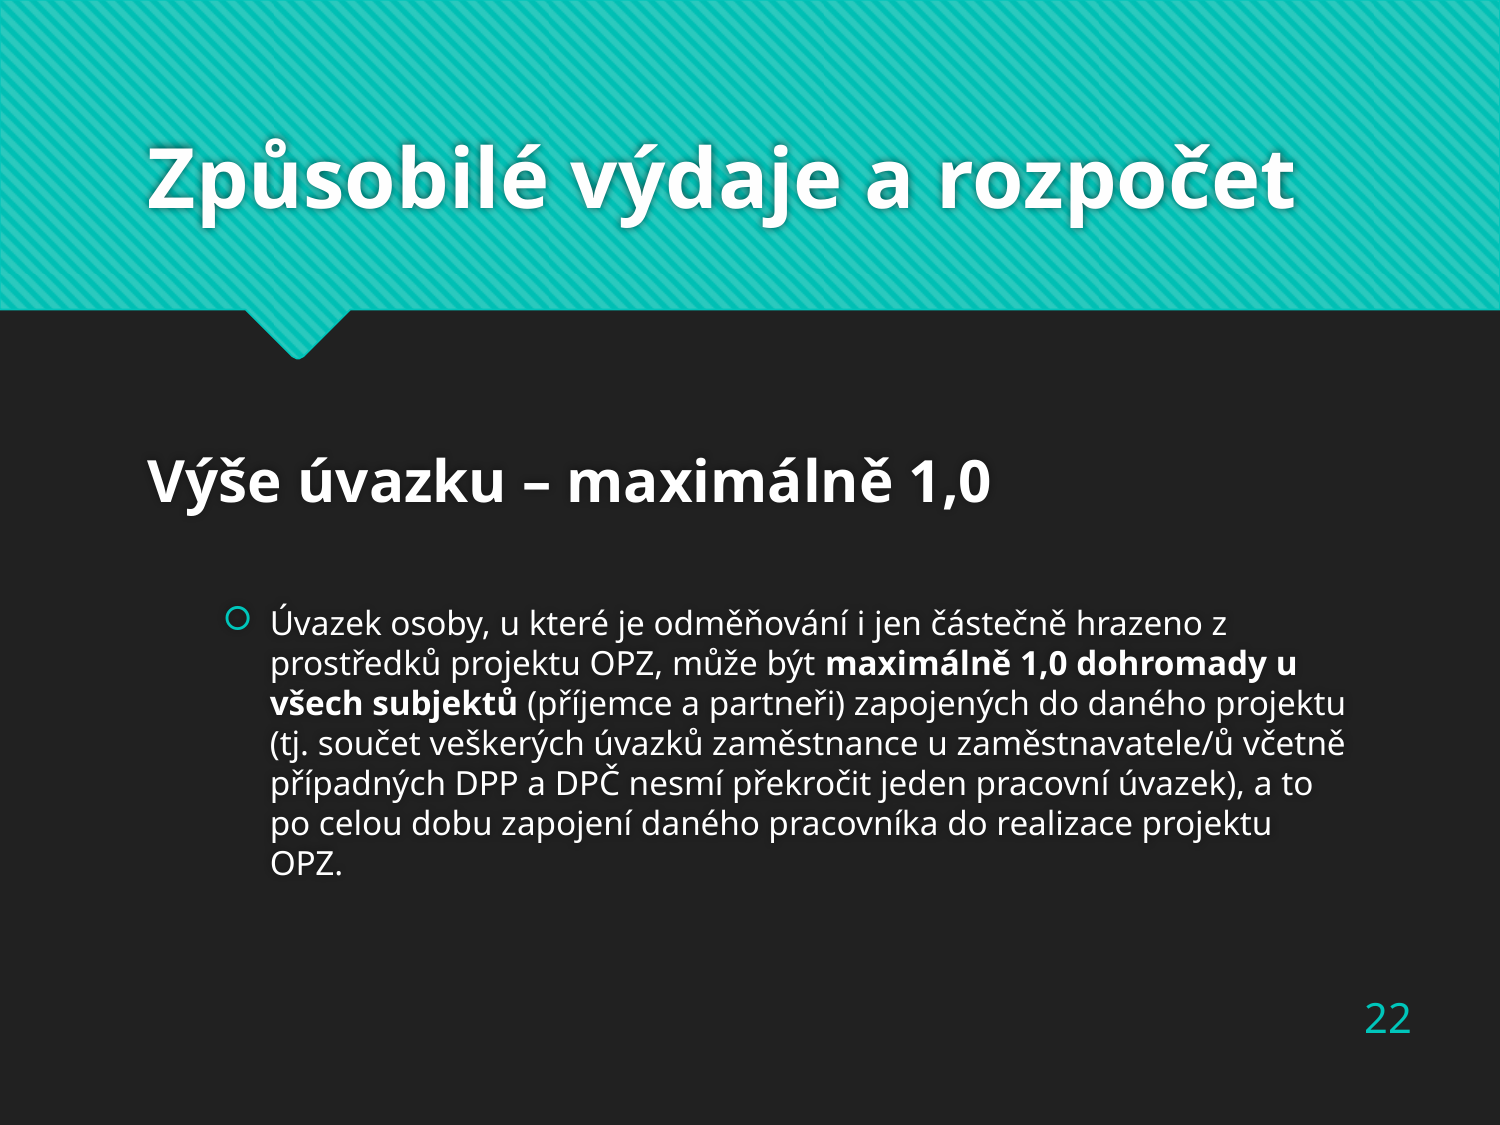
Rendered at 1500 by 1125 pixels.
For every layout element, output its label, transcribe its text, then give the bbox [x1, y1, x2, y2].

slide_number 22 [1296, 970, 1428, 1051]
title Způsobilé výdaje a rozpočet [132, 73, 1368, 233]
list Výše úvazku – maximálně 1,0 Úvazek osoby, u které je odměňování i jen částečně hrazeno z prostředků projektu OPZ, může být maximálně 1,0 dohromady u všech subjektů (příjemce a partneři) zapojených do daného projektu (tj. součet veškerých úvazků zaměstnance u zaměstnavatele/ů včetně případných DPP a DPČ nesmí překročit jeden pracovní úvazek), a to po celou dobu zapojení daného pracovníka do realizace projektu OPZ. [132, 364, 1368, 962]
